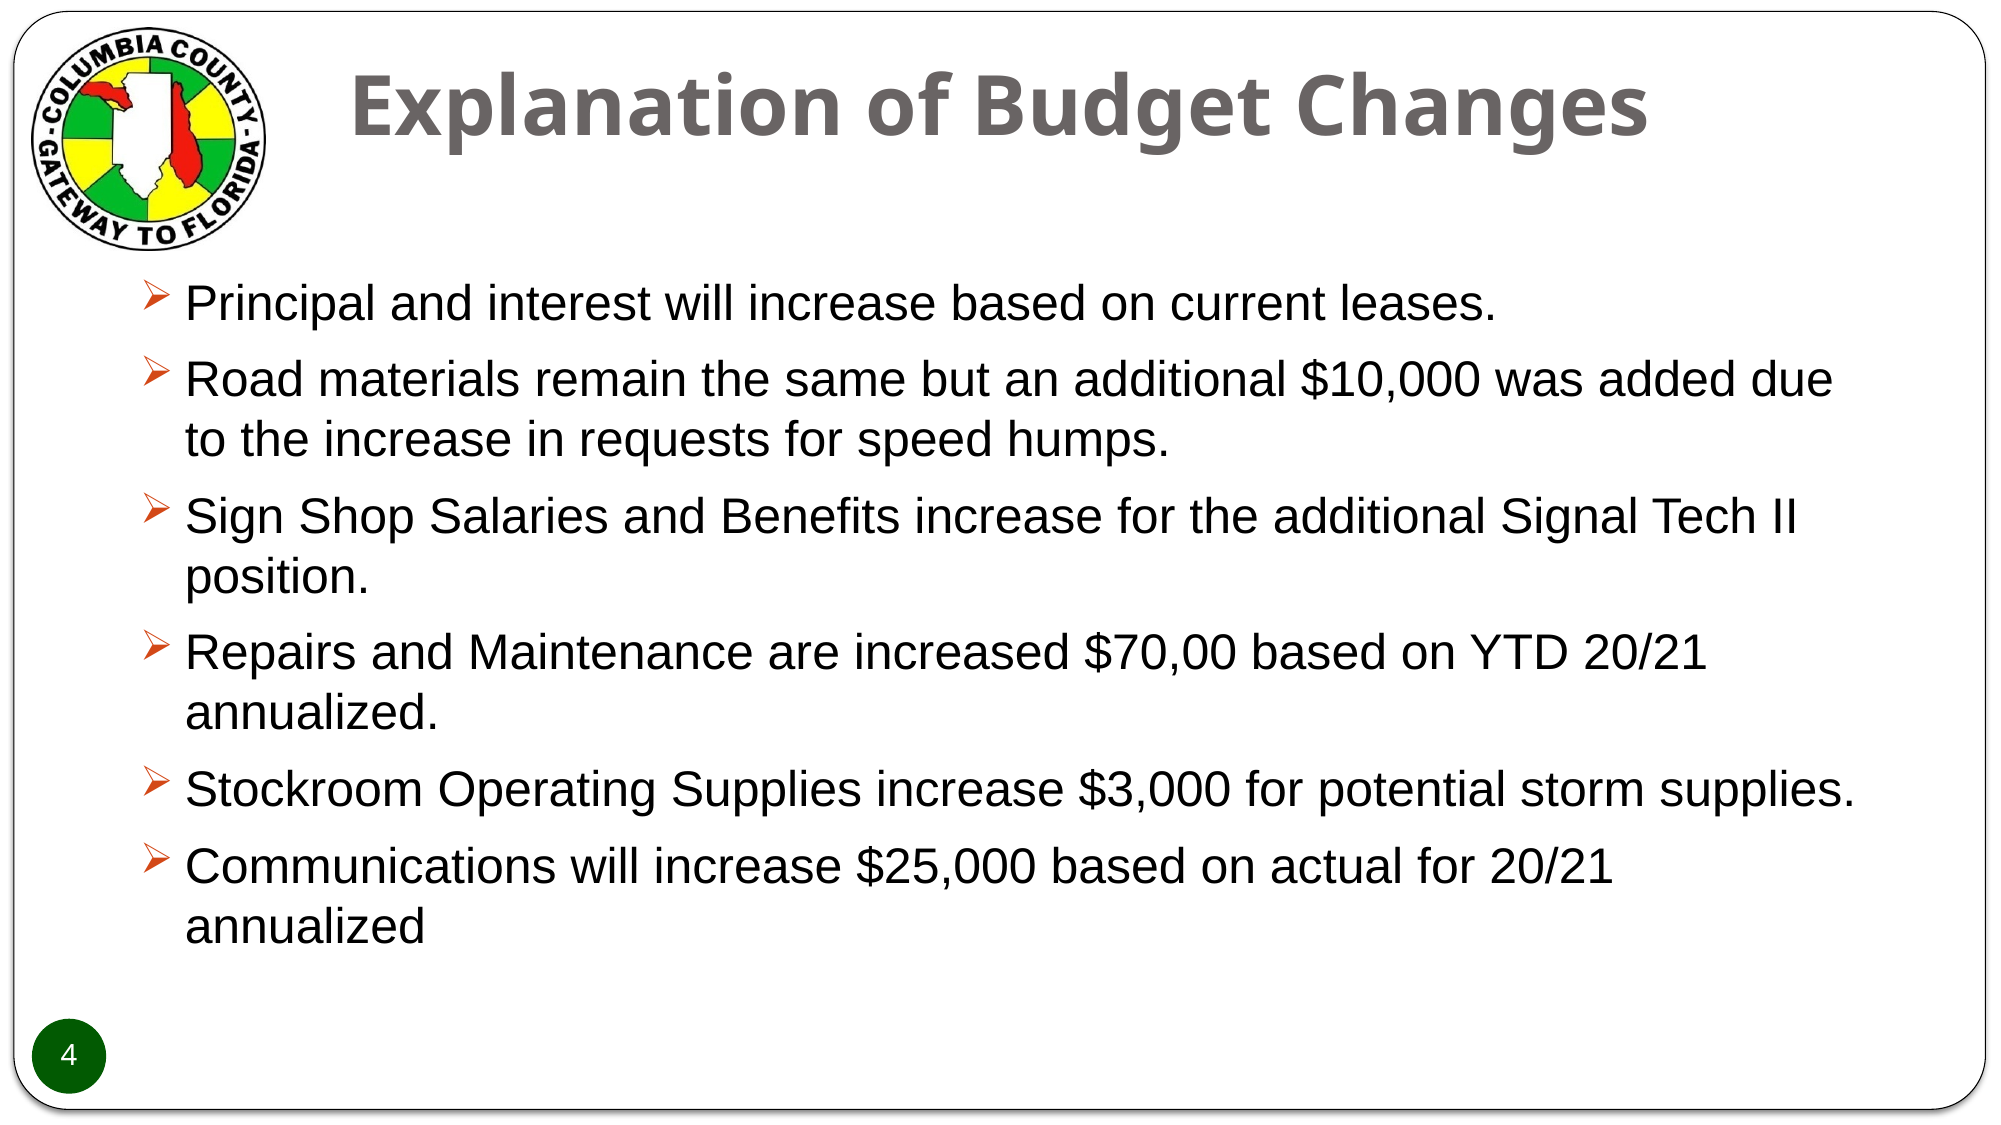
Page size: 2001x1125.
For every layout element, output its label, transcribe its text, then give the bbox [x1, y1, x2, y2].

title Explanation of Budget Changes [324, 45, 1675, 262]
slide_number 4 [31, 1018, 107, 1094]
picture [31, 27, 266, 251]
list Principal and interest will increase based on current leases. Road materials remain the same but an additional $10,000 was added due to the increase in requests for speed humps. Sign Shop Salaries and Benefits increase for the additional Signal Tech II position. Repairs and Maintenance are increased $70,00 based on YTD 20/21 annualized. Stockroom Operating Supplies increase $3,000 for potential storm supplies. Communications will increase $25,000 based on actual for 20/21 annualized [125, 262, 1875, 988]
